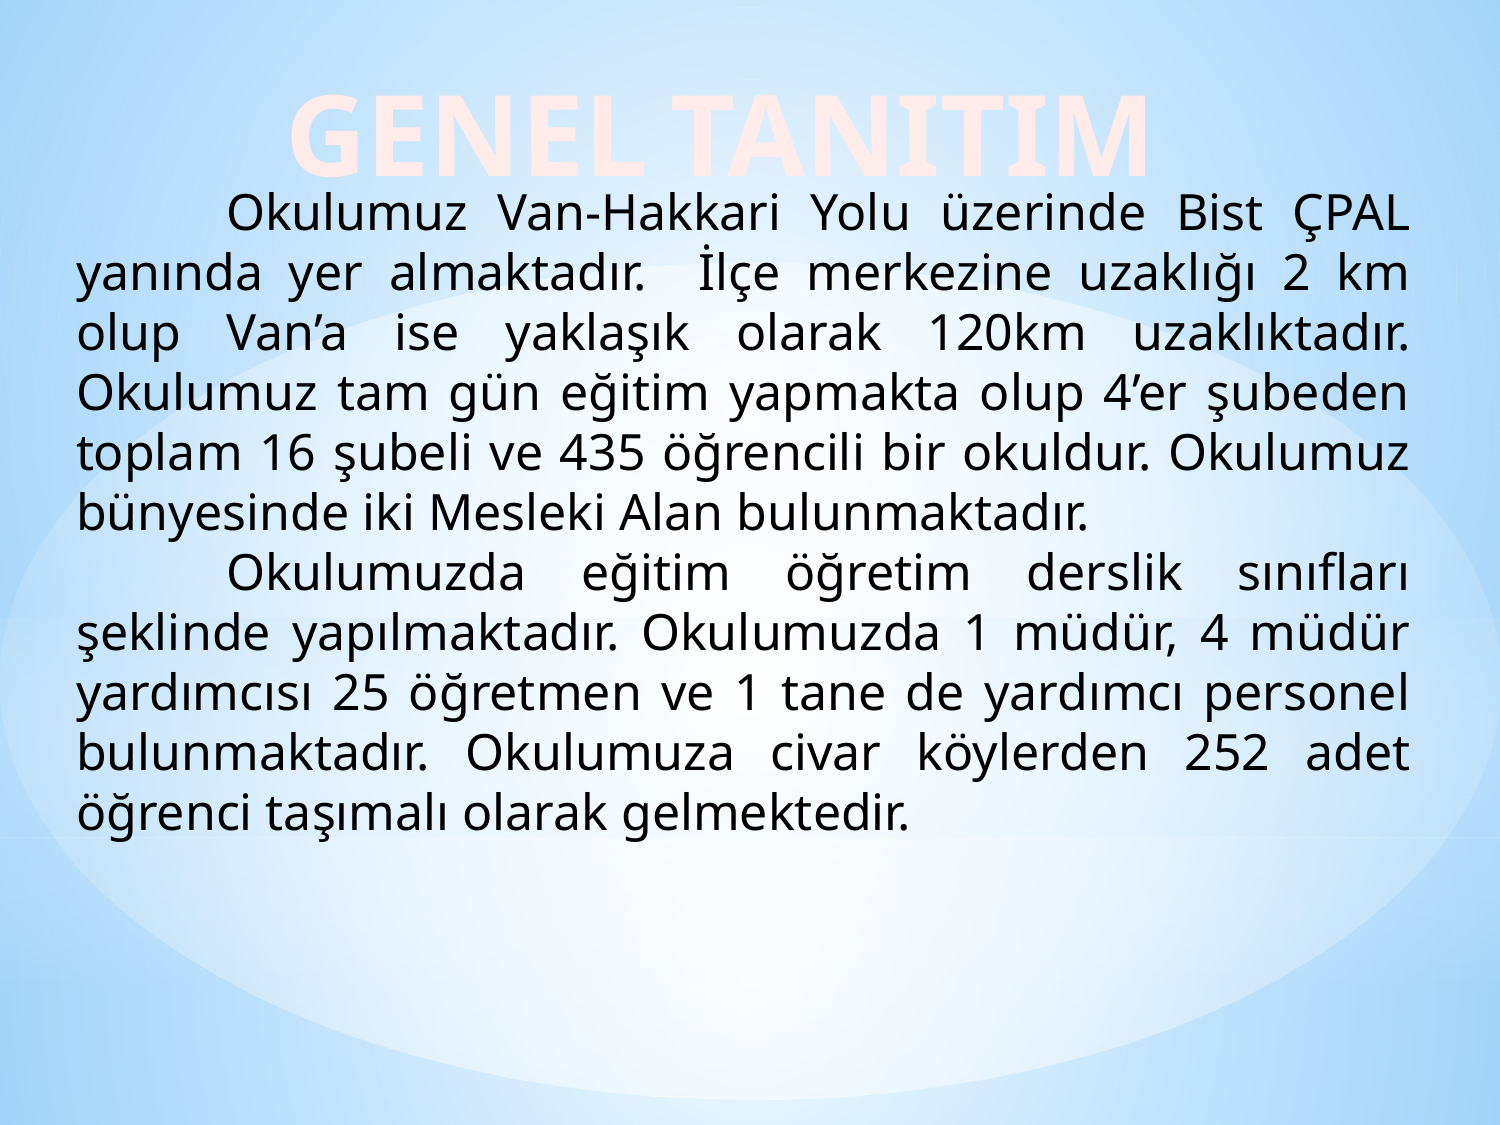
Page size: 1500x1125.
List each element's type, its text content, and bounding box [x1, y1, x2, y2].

text_box Okulumuz Van-Hakkari Yolu üzerinde Bist ÇPAL yanında yer almaktadır. İlçe merkezine uzaklığı 2 km olup Van’a ise yaklaşık olarak 120km uzaklıktadır. Okulumuz tam gün eğitim yapmakta olup 4’er şubeden toplam 16 şubeli ve 435 öğrencili bir okuldur. Okulumuz bünyesinde iki Mesleki Alan bulunmaktadır. Okulumuzda eğitim öğretim derslik sınıfları şeklinde yapılmaktadır. Okulumuzda 1 müdür, 4 müdür yardımcısı 25 öğretmen ve 1 tane de yardımcı personel bulunmaktadır. Okulumuza civar köylerden 252 adet öğrenci taşımalı olarak gelmektedir. [61, 172, 1426, 848]
text_box GENEL TANITIM [270, 56, 1171, 207]
